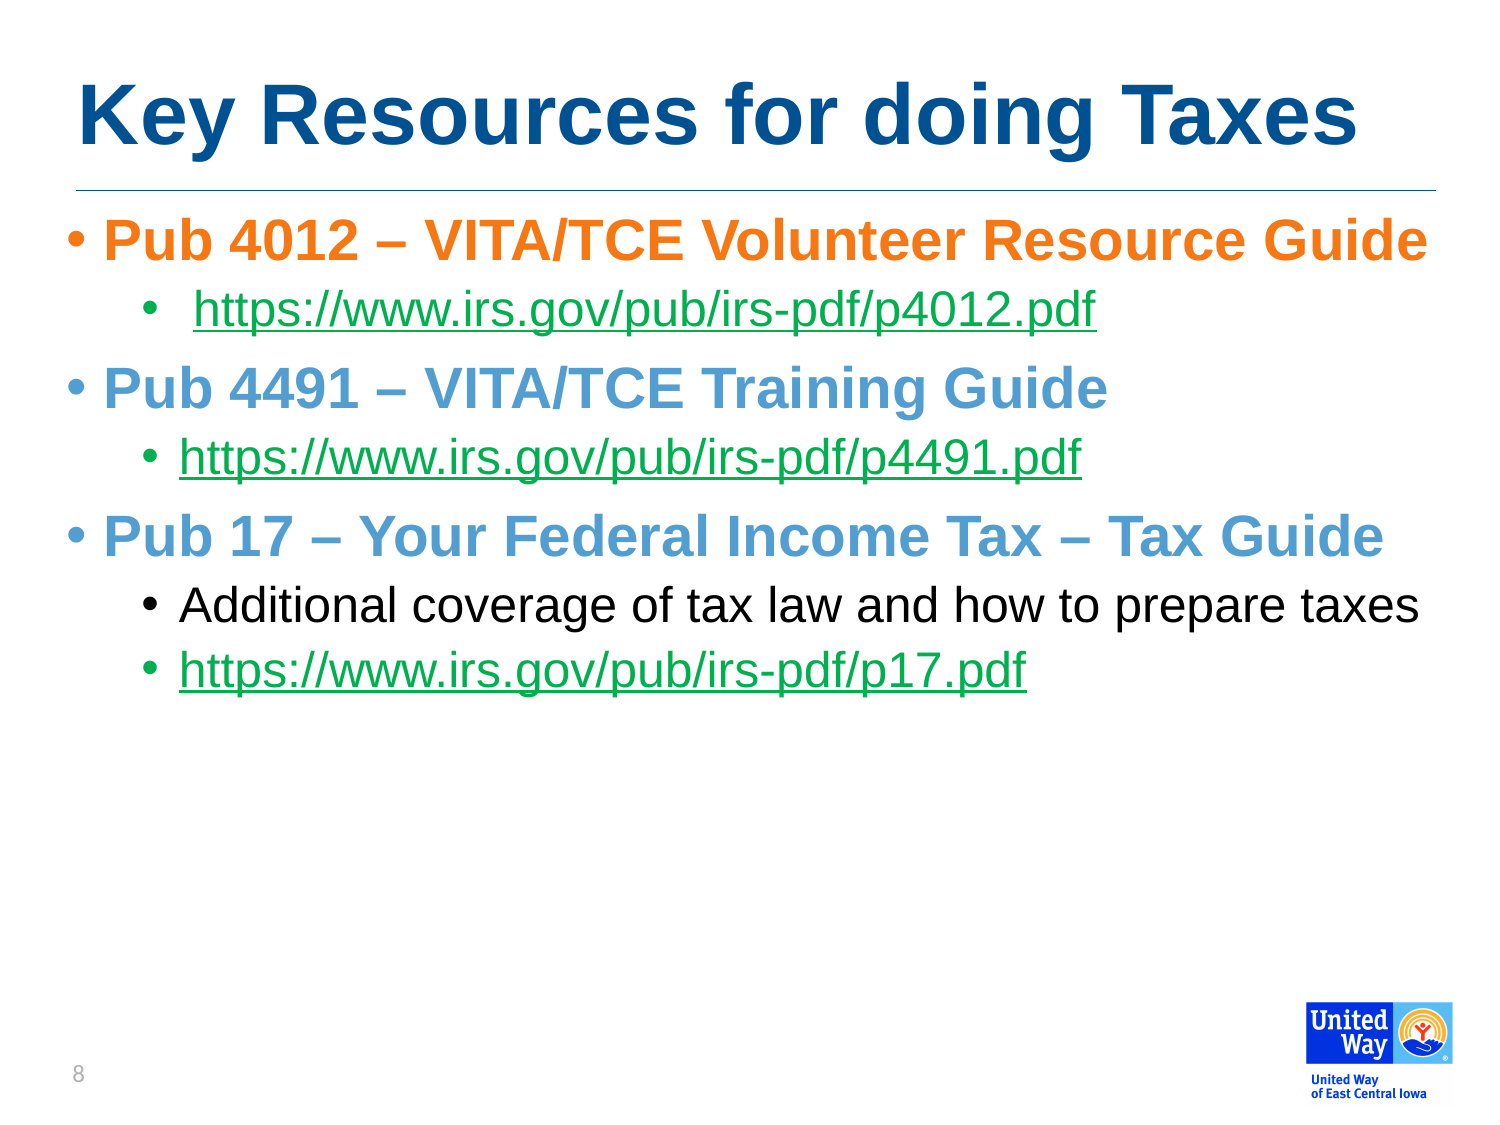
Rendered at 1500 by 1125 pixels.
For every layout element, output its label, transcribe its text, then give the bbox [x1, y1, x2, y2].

slide_number 8 [57, 1042, 395, 1103]
title Key Resources for doing Taxes [63, 62, 1455, 173]
list Pub 4012 – VITA/TCE Volunteer Resource Guide https://www.irs.gov/pub/irs-pdf/p4012.pdf Pub 4491 – VITA/TCE Training Guide https://www.irs.gov/pub/irs-pdf/p4491.pdf Pub 17 – Your Federal Income Tax – Tax Guide Additional coverage of tax law and how to prepare taxes https://www.irs.gov/pub/irs-pdf/p17.pdf [51, 202, 1449, 1043]
picture [1305, 1001, 1454, 1108]
